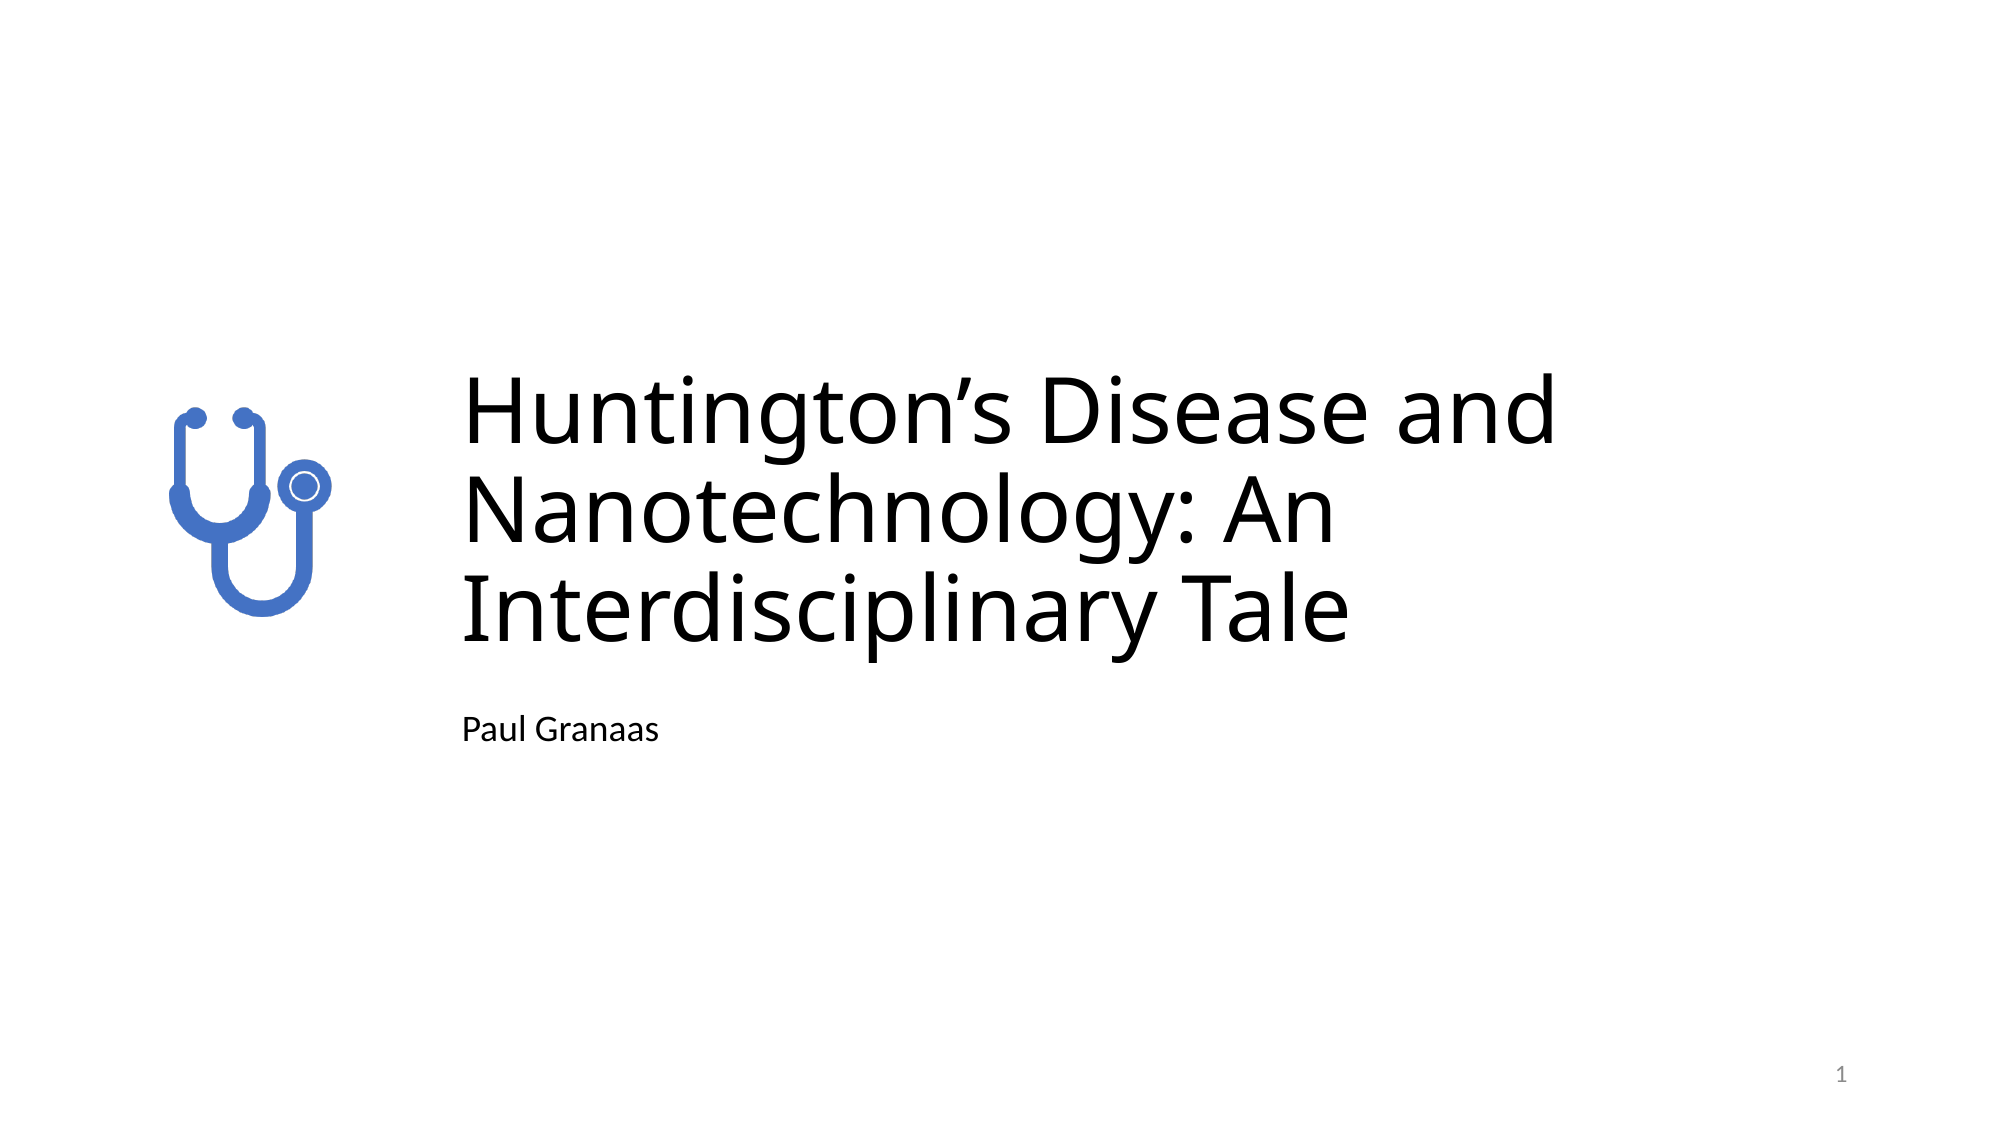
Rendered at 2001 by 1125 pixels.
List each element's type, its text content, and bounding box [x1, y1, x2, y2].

picture [137, 399, 363, 625]
subtitle Paul Granaas [446, 701, 1863, 912]
slide_number 1 [1412, 1042, 1863, 1103]
title Huntington’s Disease and Nanotechnology: An Interdisciplinary Tale [446, 350, 1863, 675]
